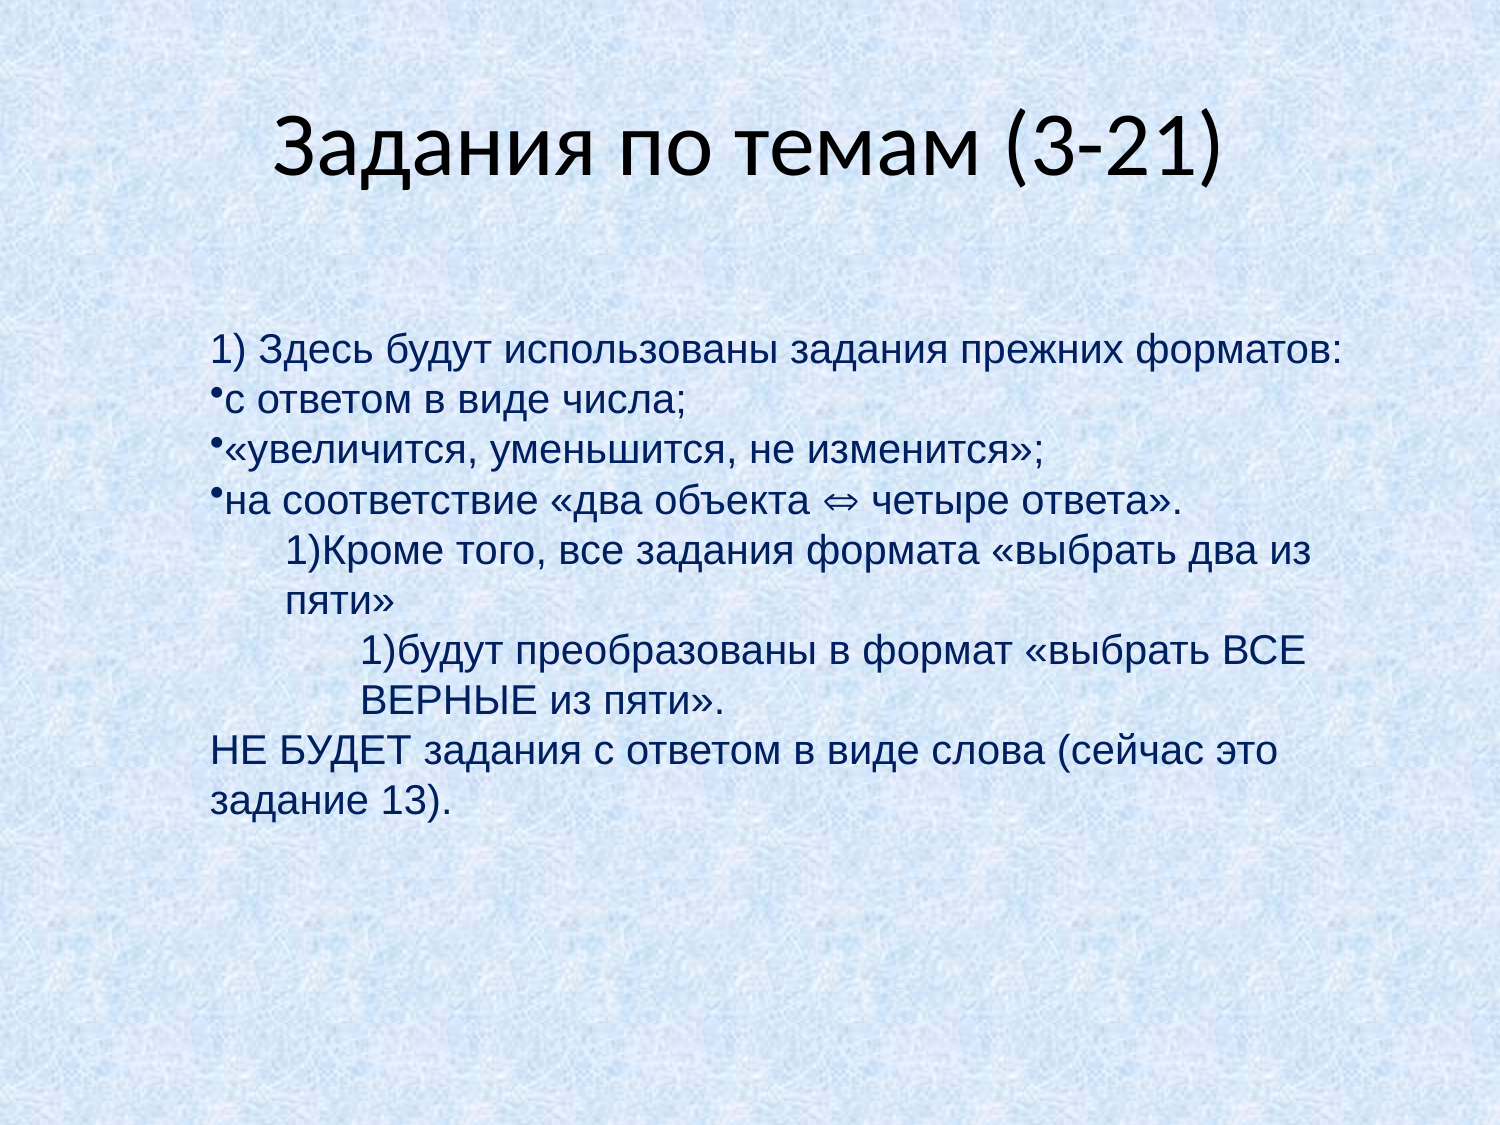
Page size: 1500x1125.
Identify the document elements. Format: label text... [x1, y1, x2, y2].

title Задания по темам (3-21) [75, 45, 1425, 233]
text_box 1) Здесь будут использованы задания прежних форматов: с ответом в виде числа; «увеличится, уменьшится, не изменится»; на соответствие «два объекта Û четыре ответа». Кроме того, все задания формата «выбрать два из пяти» будут преобразованы в формат «выбрать ВСЕ ВЕРНЫЕ из пяти». НЕ БУДЕТ задания с ответом в виде слова (сейчас это задание 13). [194, 314, 1424, 830]
picture [0, 0, 1500, 1125]
